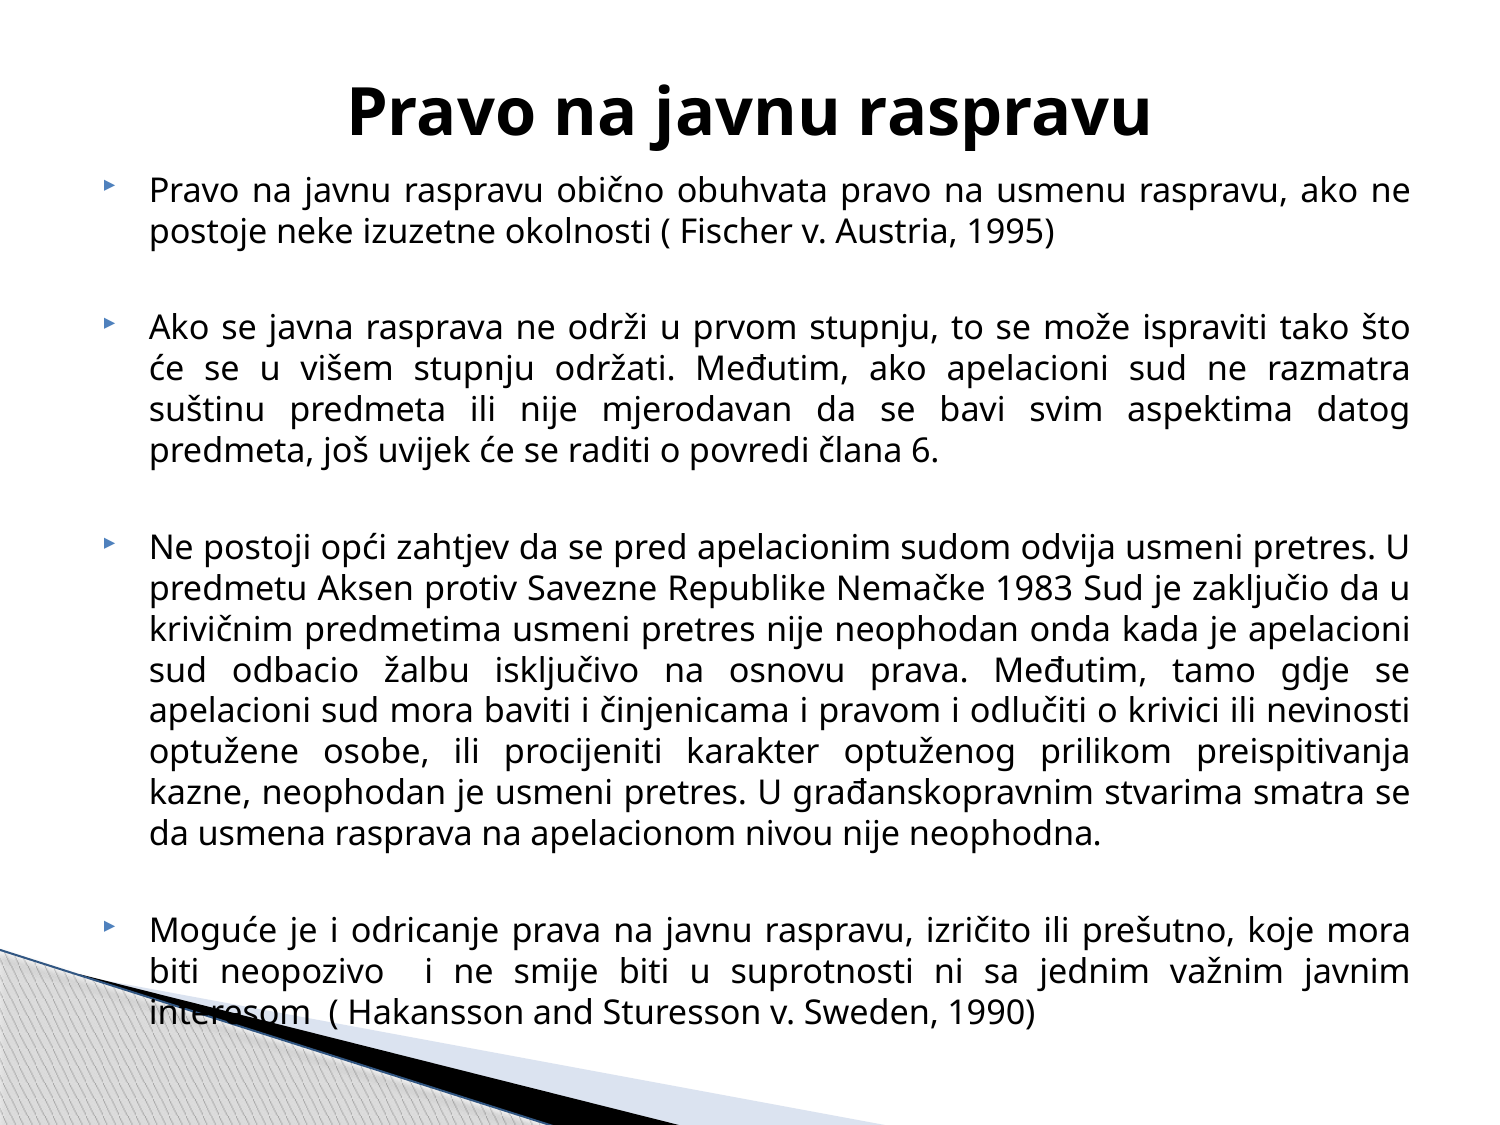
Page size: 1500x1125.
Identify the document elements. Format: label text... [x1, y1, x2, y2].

list Pravo na javnu raspravu obično obuhvata pravo na usmenu raspravu, ako ne postoje neke izuzetne okolnosti ( Fischer v. Austria, 1995) Ako se javna rasprava ne održi u prvom stupnju, to se može ispraviti tako što će se u višem stupnju održati. Međutim, ako apelacioni sud ne razmatra suštinu predmeta ili nije mjerodavan da se bavi svim aspektima datog predmeta, još uvijek će se raditi o povredi člana 6. Ne postoji opći zahtjev da se pred apelacionim sudom odvija usmeni pretres. U predmetu Aksen protiv Savezne Republike Nemačke 1983 Sud je zaključio da u krivičnim predmetima usmeni pretres nije neophodan onda kada je apelacioni sud odbacio žalbu isključivo na osnovu prava. Međutim, tamo gdje se apelacioni sud mora baviti i činjenicama i pravom i odlučiti o krivici ili nevinosti optužene osobe, ili procijeniti karakter optuženog prilikom preispitivanja kazne, neophodan je usmeni pretres. U građanskopravnim stvarima smatra se da usmena rasprava na apelacionom nivou nije neophodna. Moguće je i odricanje prava na javnu raspravu, izričito ili prešutno, koje mora biti neopozivo i ne smije biti u suprotnosti ni sa jednim važnim javnim interesom ( Hakansson and Sturesson v. Sweden, 1990) [75, 233, 1425, 1083]
title Pravo na javnu raspravu [75, 45, 1425, 233]
